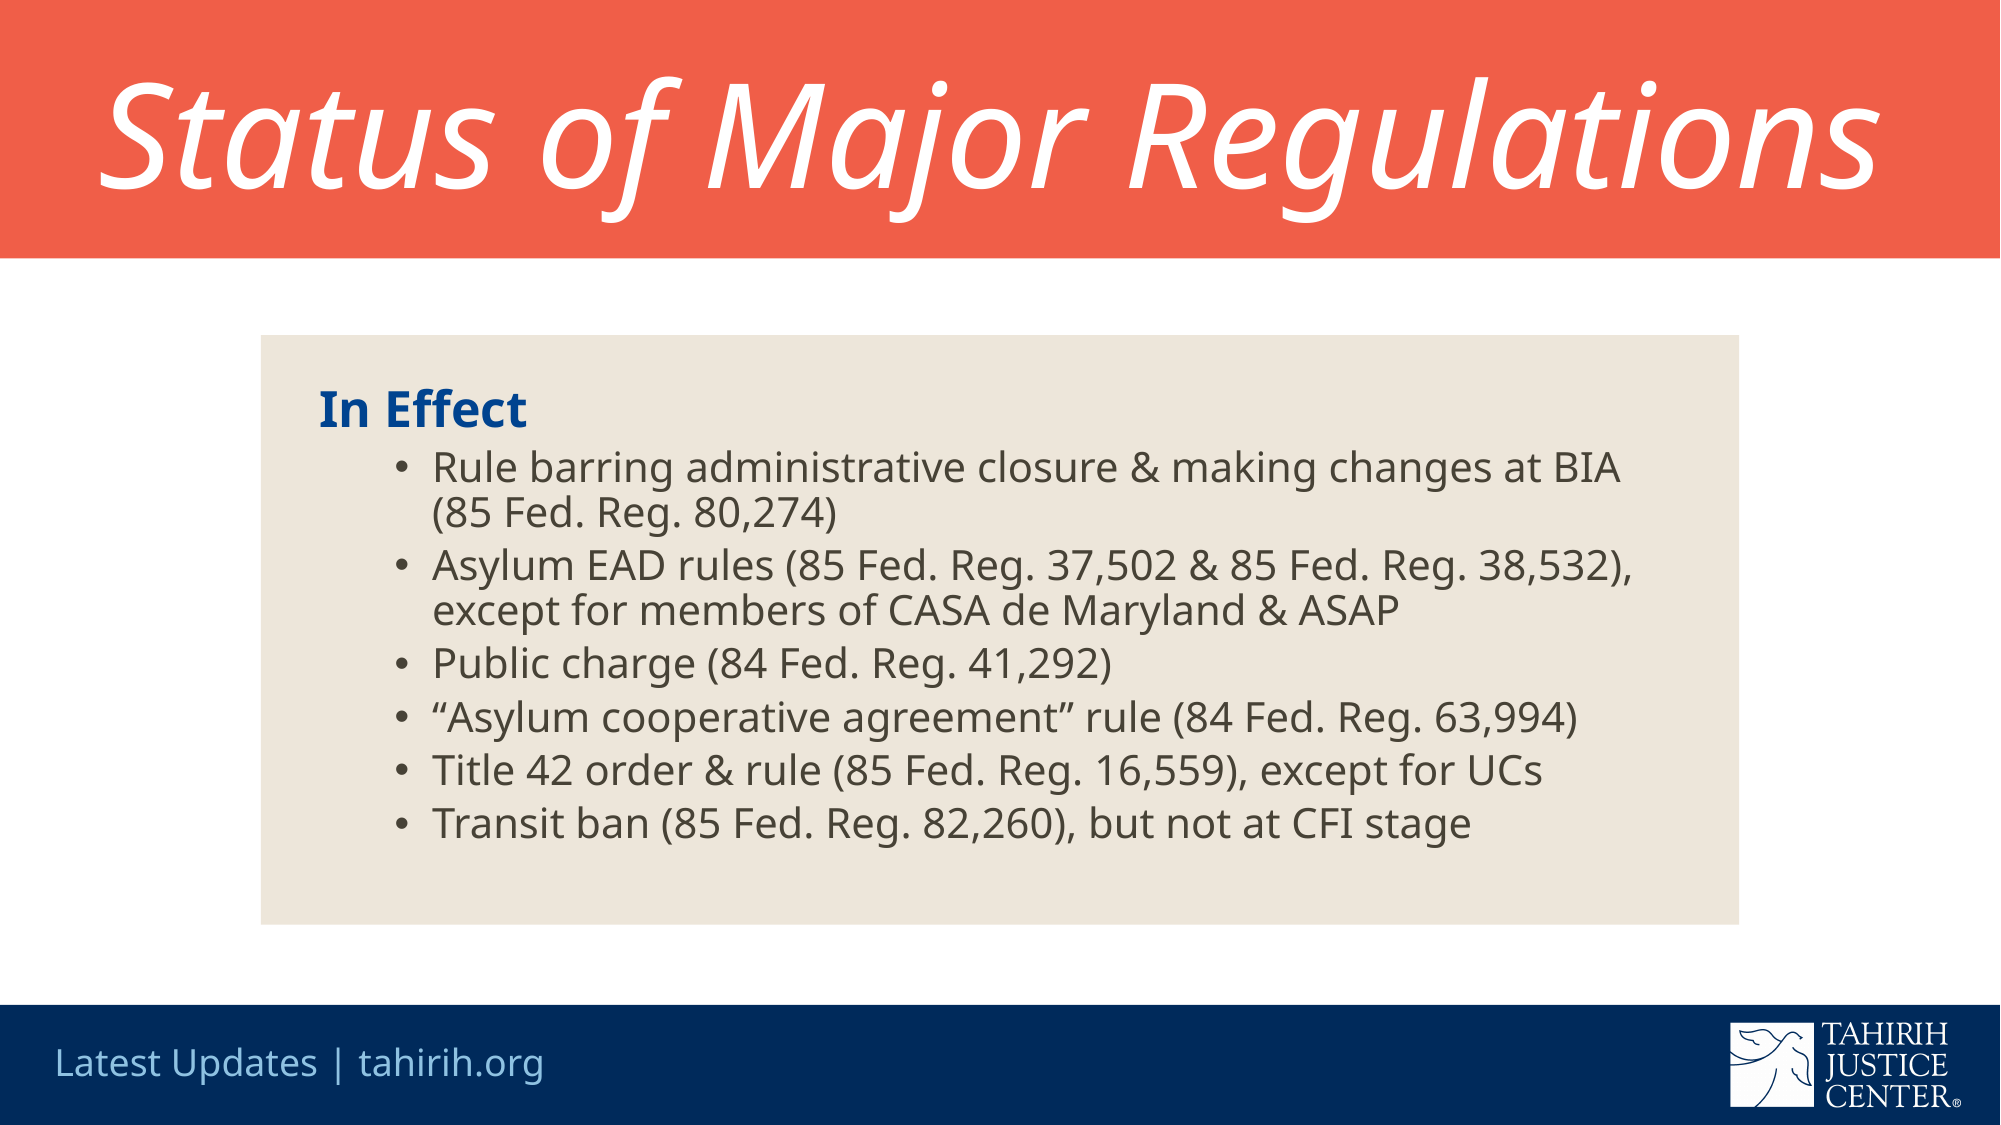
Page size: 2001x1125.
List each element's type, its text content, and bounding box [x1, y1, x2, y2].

text_box Latest Updates | tahirih.org [39, 1031, 560, 1091]
picture [1730, 1022, 1961, 1108]
text_box [0, 1004, 2000, 1125]
text_box Status of Major Regulations [83, 35, 2000, 226]
text_box [0, 0, 2000, 259]
text_box In Effect Rule barring administrative closure & making changes at BIA (85 Fed. Reg. 80,274) Asylum EAD rules (85 Fed. Reg. 37,502 & 85 Fed. Reg. 38,532), except for members of CASA de Maryland & ASAP Public charge (84 Fed. Reg. 41,292) “Asylum cooperative agreement” rule (84 Fed. Reg. 63,994) Title 42 order & rule (85 Fed. Reg. 16,559), except for UCs Transit ban (85 Fed. Reg. 82,260), but not at CFI stage [304, 376, 1672, 873]
text_box [260, 334, 1740, 926]
